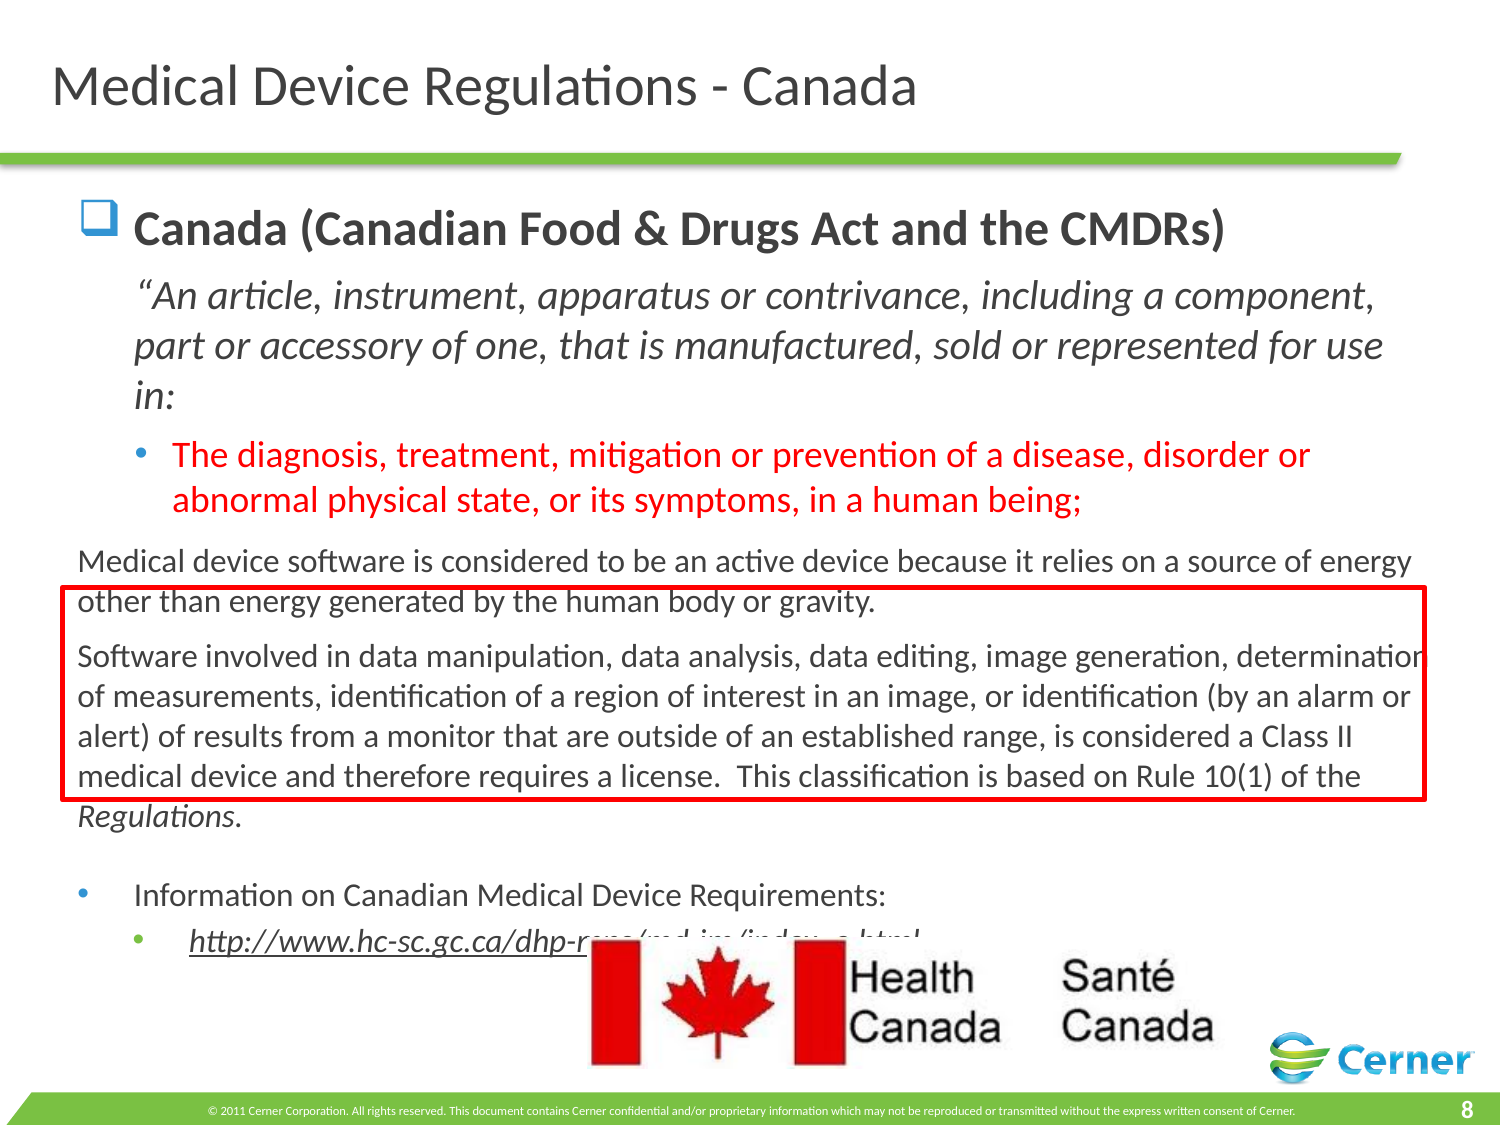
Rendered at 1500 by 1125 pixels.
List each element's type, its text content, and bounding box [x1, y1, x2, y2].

list Canada (Canadian Food & Drugs Act and the CMDRs) “An article, instrument, apparatus or contrivance, including a component, part or accessory of one, that is manufactured, sold or represented for use in: The diagnosis, treatment, mitigation or prevention of a disease, disorder or abnormal physical state, or its symptoms, in a human being; Medical device software is considered to be an active device because it relies on a source of energy other than energy generated by the human body or gravity. Software involved in data manipulation, data analysis, data editing, image generation, determination of measurements, identification of a region of interest in an image, or identification (by an alarm or alert) of results from a monitor that are outside of an established range, is considered a Class II medical device and therefore requires a license. This classification is based on Rule 10(1) of the Regulations. Information on Canadian Medical Device Requirements: http://www.hc-sc.gc.ca/dhp-mps/md-im/index_e.html [62, 187, 1449, 963]
picture [1267, 1031, 1475, 1085]
text_box [62, 587, 1425, 800]
picture [587, 937, 1226, 1069]
title Medical Device Regulations - Canada [37, 32, 1403, 133]
